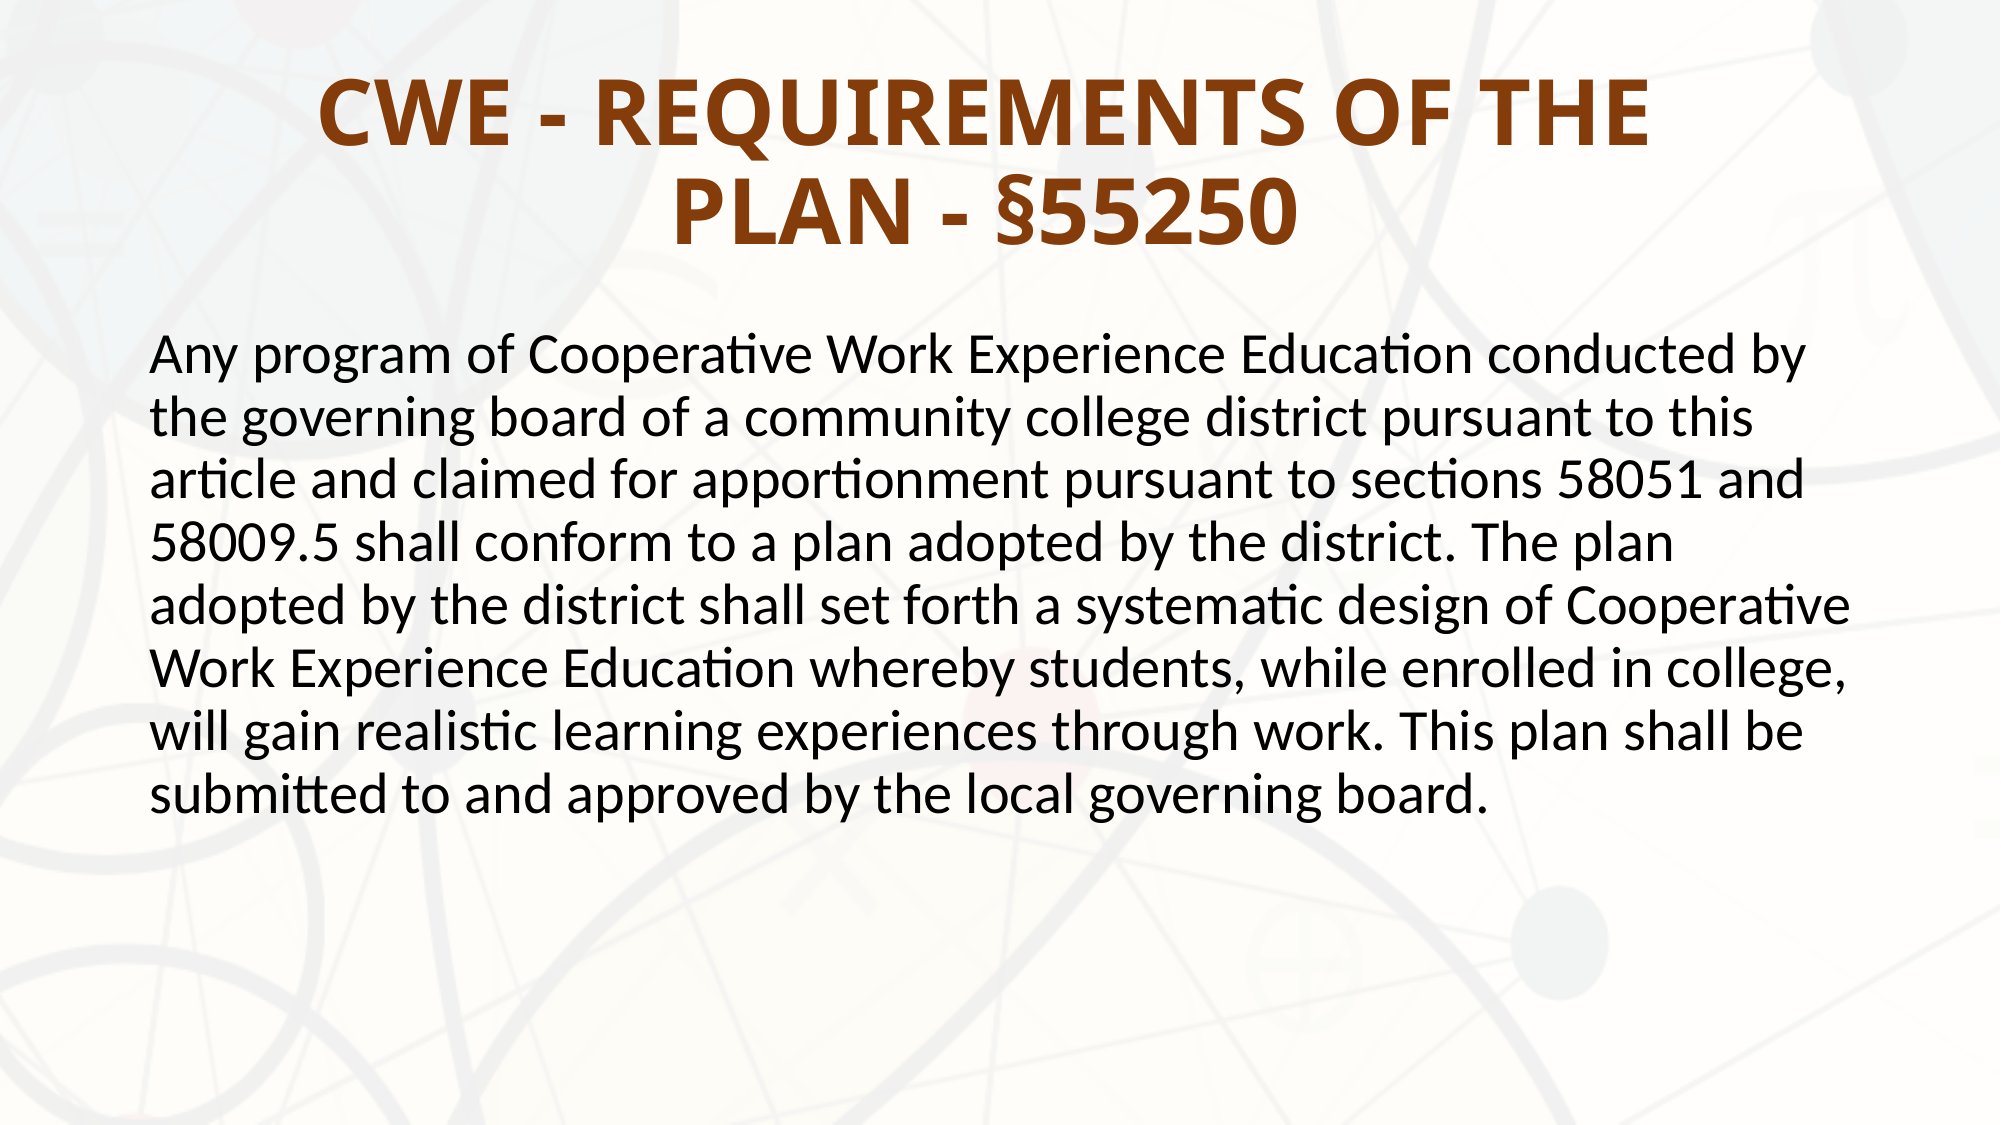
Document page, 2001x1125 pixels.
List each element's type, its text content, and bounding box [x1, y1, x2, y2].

list Any program of Cooperative Work Experience Education conducted by the governing board of a community college district pursuant to this article and claimed for apportionment pursuant to sections 58051 and 58009.5 shall conform to a plan adopted by the district. The plan adopted by the district shall set forth a systematic design of Cooperative Work Experience Education whereby students, while enrolled in college, will gain realistic learning experiences through work. This plan shall be submitted to and approved by the local governing board. [134, 315, 1870, 961]
title CWE - REQUIREMENTS OF THE PLAN - §55250 [214, 59, 1757, 272]
